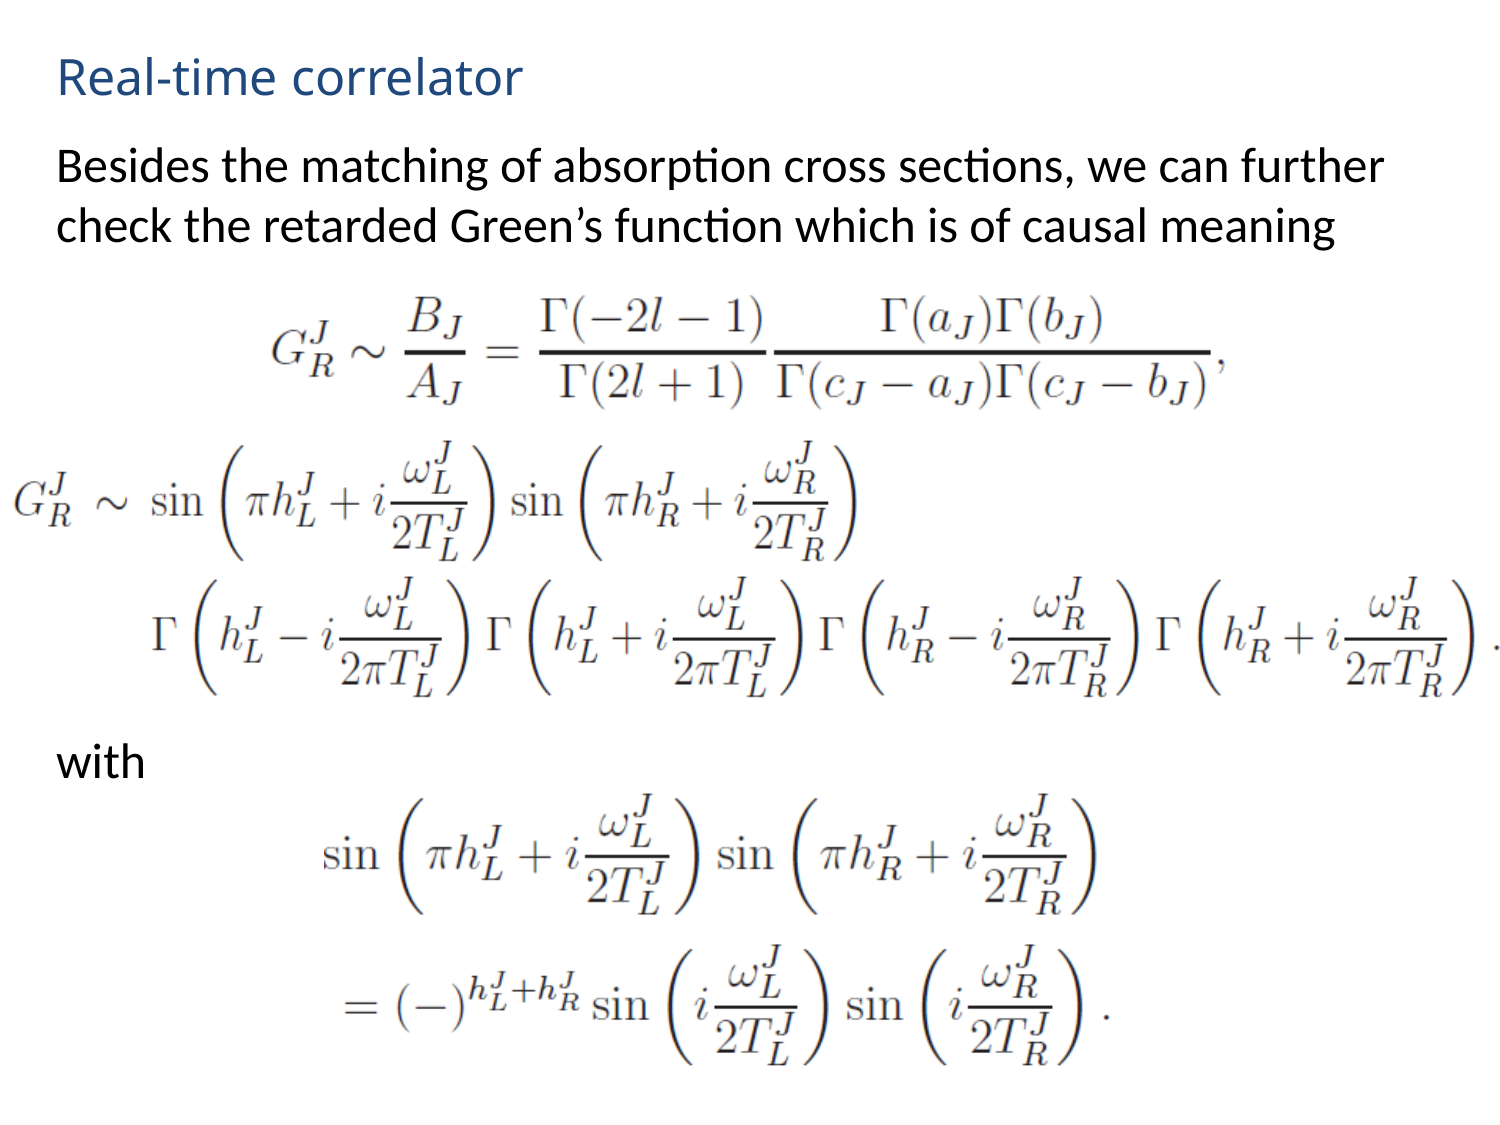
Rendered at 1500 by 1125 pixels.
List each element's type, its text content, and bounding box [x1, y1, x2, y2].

text_box with [41, 726, 1471, 797]
picture [324, 786, 1114, 930]
text_box Real-time correlator [41, 37, 1447, 113]
picture [336, 940, 1120, 1076]
picture [0, 282, 1500, 717]
text_box Besides the matching of absorption cross sections, we can further check the retarded Green’s function which is of causal meaning [41, 125, 1471, 261]
